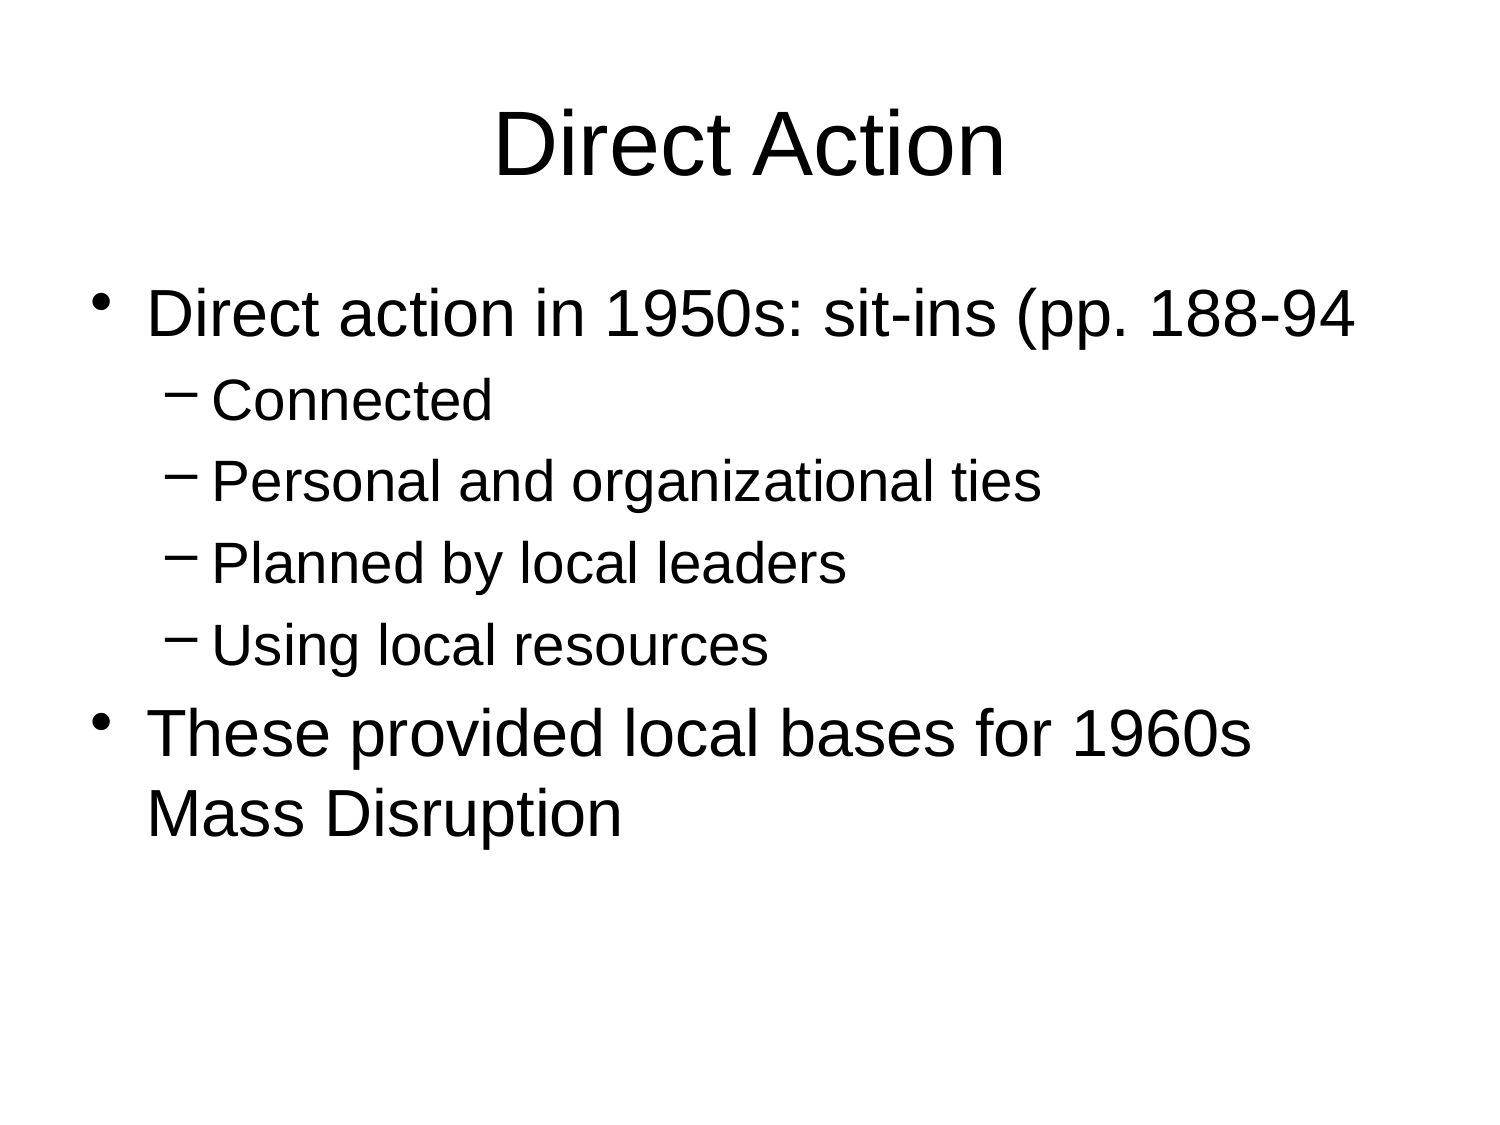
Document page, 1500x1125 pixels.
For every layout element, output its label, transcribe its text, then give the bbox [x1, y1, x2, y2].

list Direct action in 1950s: sit-ins (pp. 188-94 Connected Personal and organizational ties Planned by local leaders Using local resources These provided local bases for 1960s Mass Disruption [75, 262, 1425, 1005]
title Direct Action [75, 45, 1425, 233]
